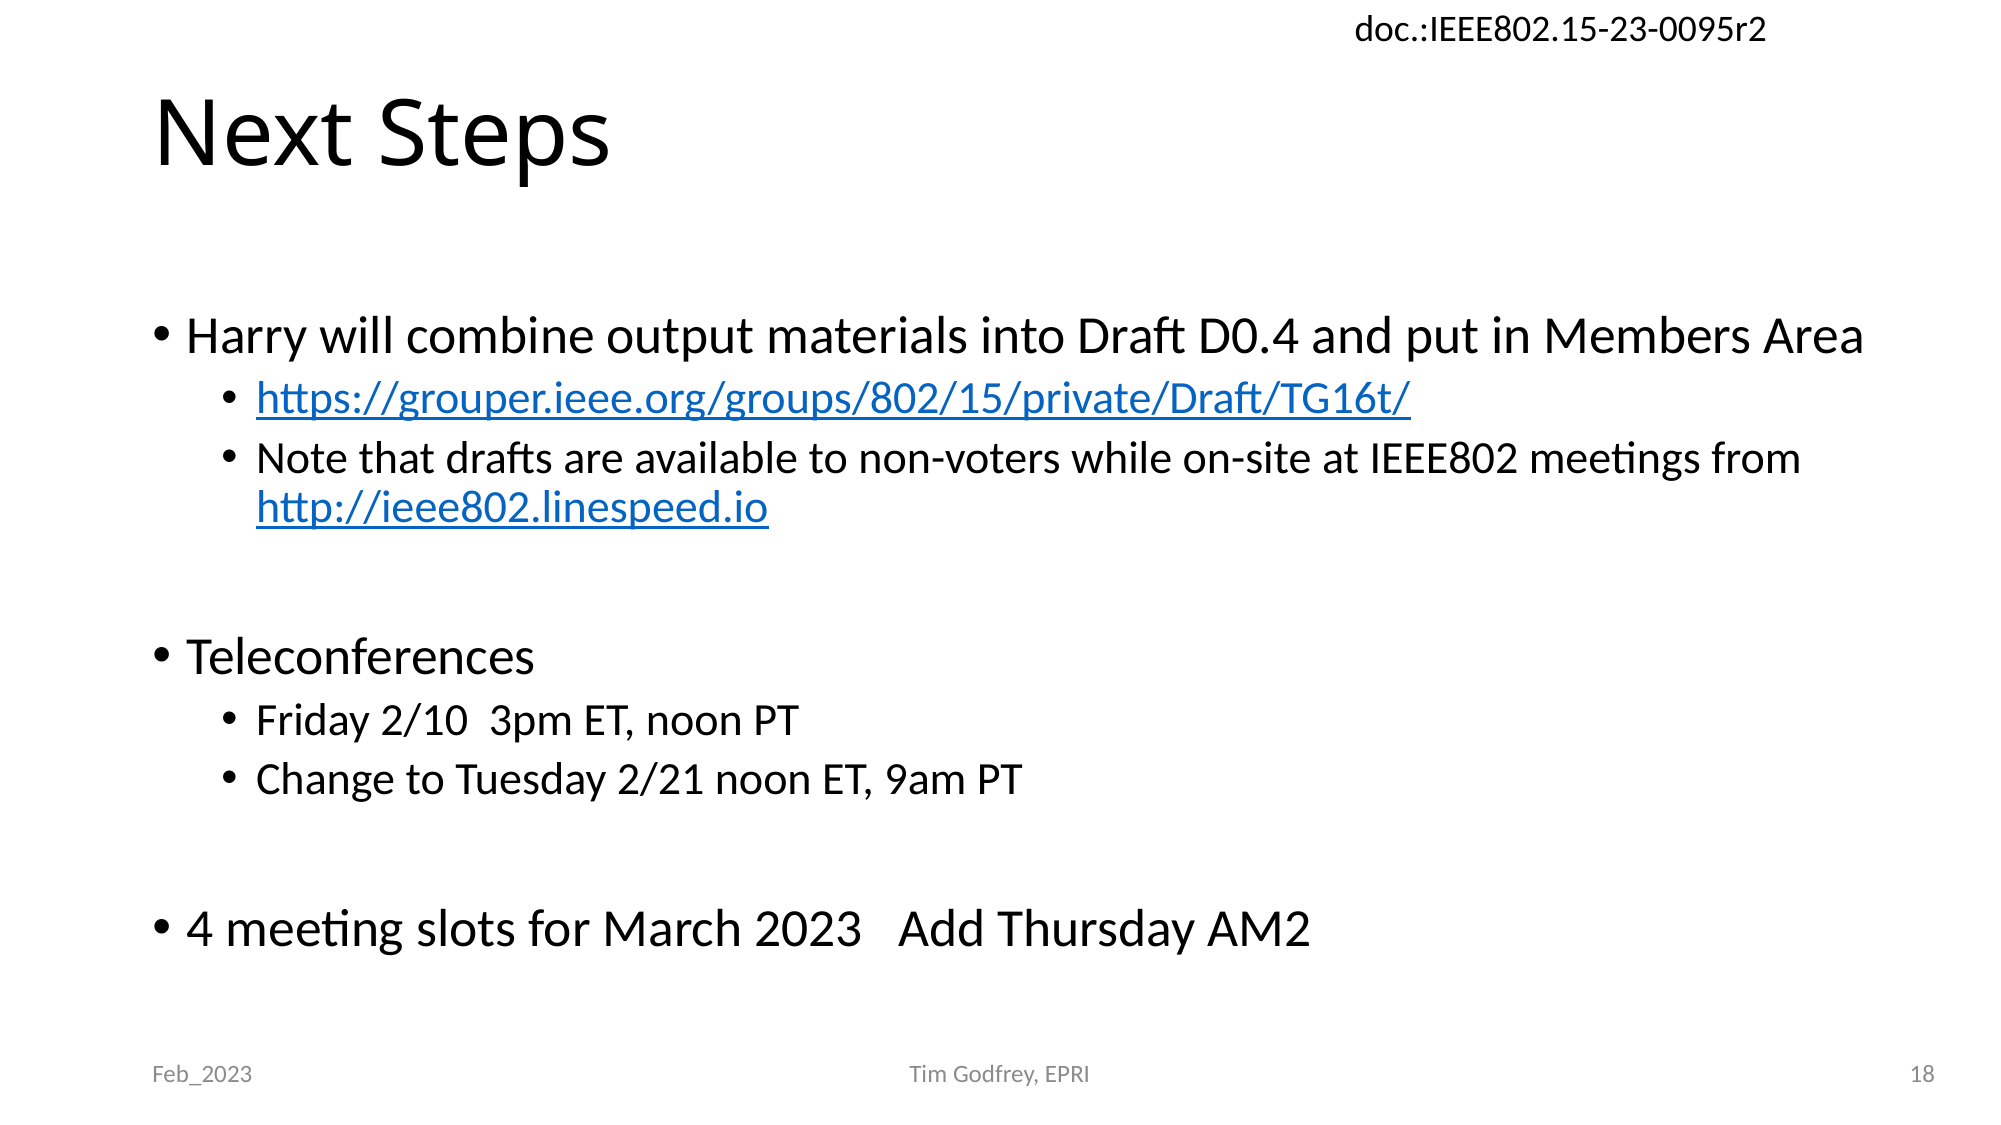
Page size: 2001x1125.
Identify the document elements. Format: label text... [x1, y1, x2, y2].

title Next Steps [137, 59, 1863, 213]
slide_number Feb_2023 [137, 1042, 588, 1103]
slide_number 18 [1462, 1042, 1950, 1103]
footer Tim Godfrey, EPRI [662, 1042, 1338, 1103]
list Harry will combine output materials into Draft D0.4 and put in Members Area https://grouper.ieee.org/groups/802/15/private/Draft/TG16t/ Note that drafts are available to non-voters while on-site at IEEE802 meetings from http://ieee802.linespeed.io Teleconferences Friday 2/10 3pm ET, noon PT Change to Tuesday 2/21 noon ET, 9am PT 4 meeting slots for March 2023 Add Thursday AM2 [137, 299, 1888, 1014]
